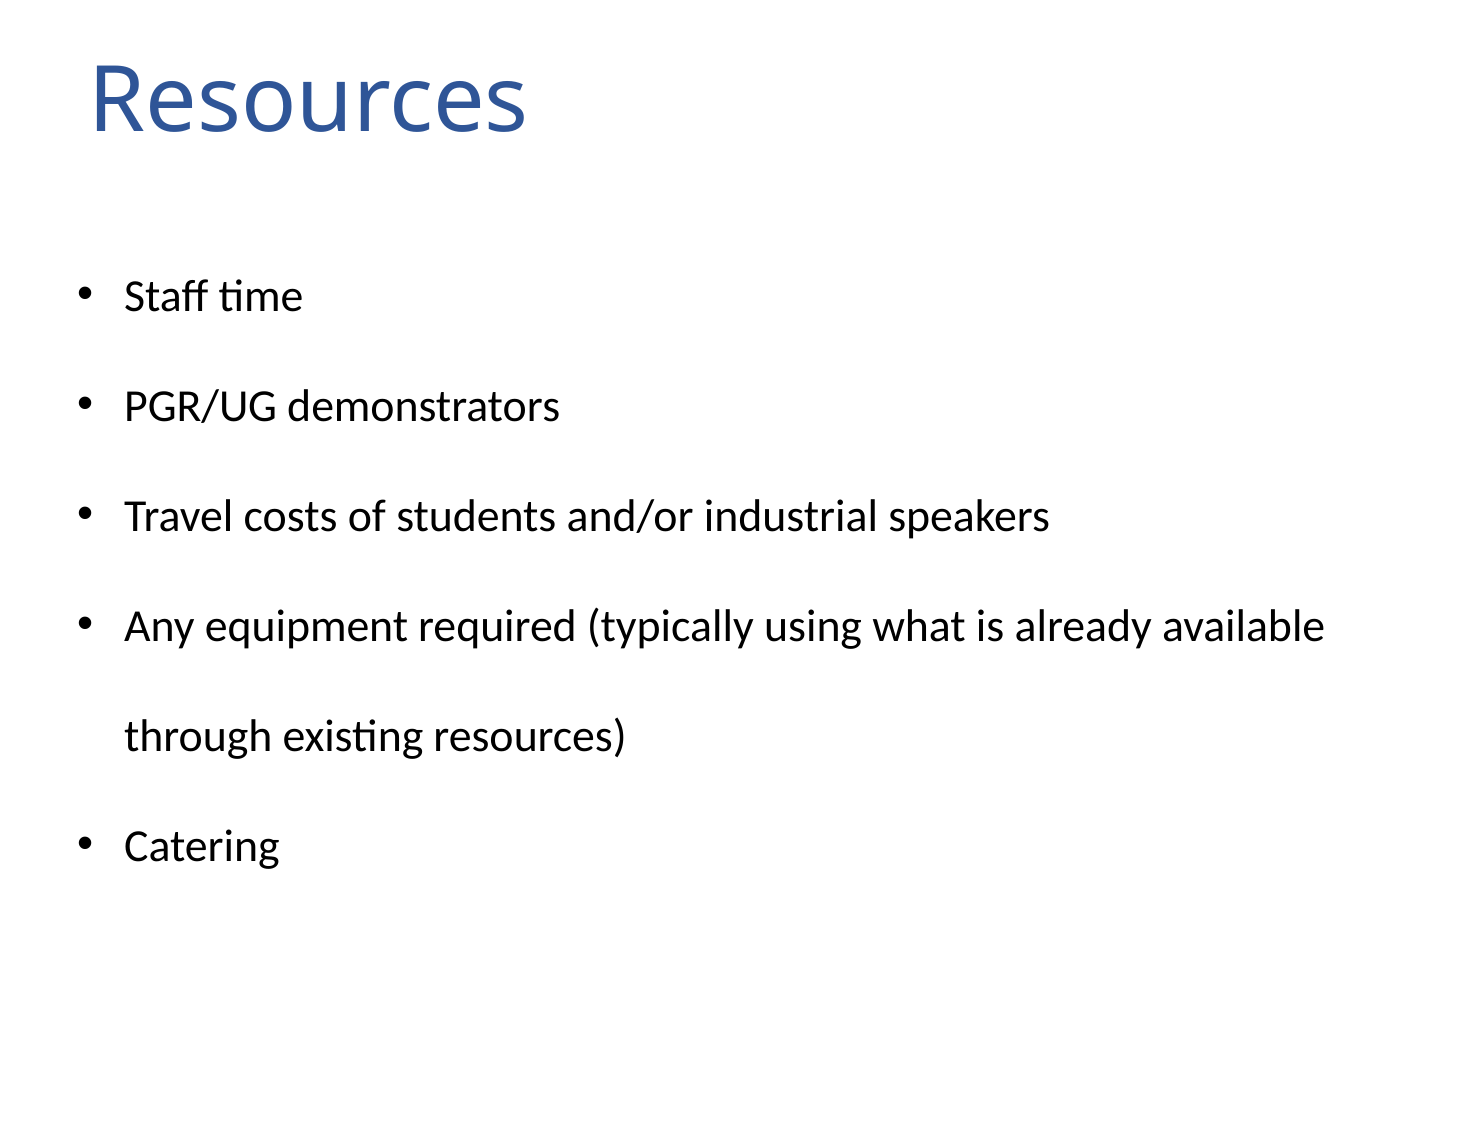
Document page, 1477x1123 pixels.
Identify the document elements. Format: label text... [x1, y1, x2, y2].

text_box Staff time PGR/UG demonstrators Travel costs of students and/or industrial speakers Any equipment required (typically using what is already available through existing resources) Catering [62, 203, 1403, 878]
title Resources [73, 44, 1403, 203]
